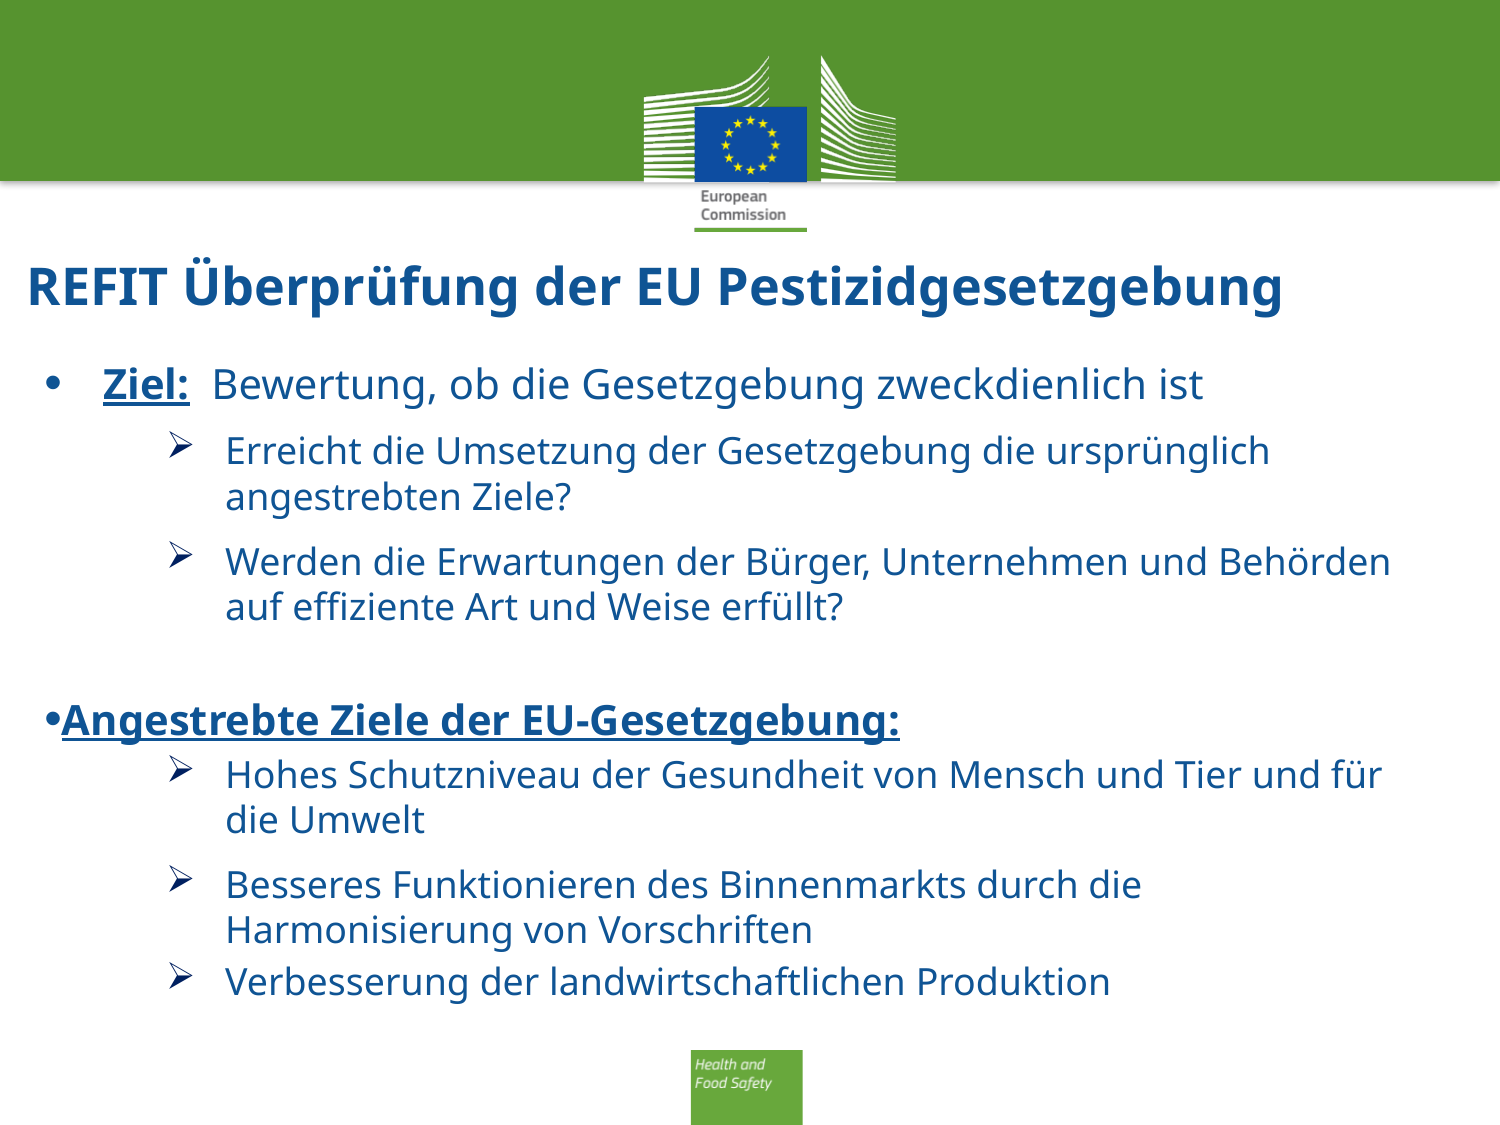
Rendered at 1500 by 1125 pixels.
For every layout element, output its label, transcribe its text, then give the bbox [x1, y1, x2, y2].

title REFIT Überprüfung der EU Pestizidgesetzgebung [11, 208, 1500, 362]
list Ziel: Bewertung, ob die Gesetzgebung zweckdienlich ist Erreicht die Umsetzung der Gesetzgebung die ursprünglich angestrebten Ziele? Werden die Erwartungen der Bürger, Unternehmen und Behörden auf effiziente Art und Weise erfüllt? Angestrebte Ziele der EU-Gesetzgebung: Hohes Schutzniveau der Gesundheit von Mensch und Tier und für die Umwelt Besseres Funktionieren des Binnenmarkts durch die Harmonisierung von Vorschriften Verbesserung der landwirtschaftlichen Produktion [29, 349, 1415, 1035]
